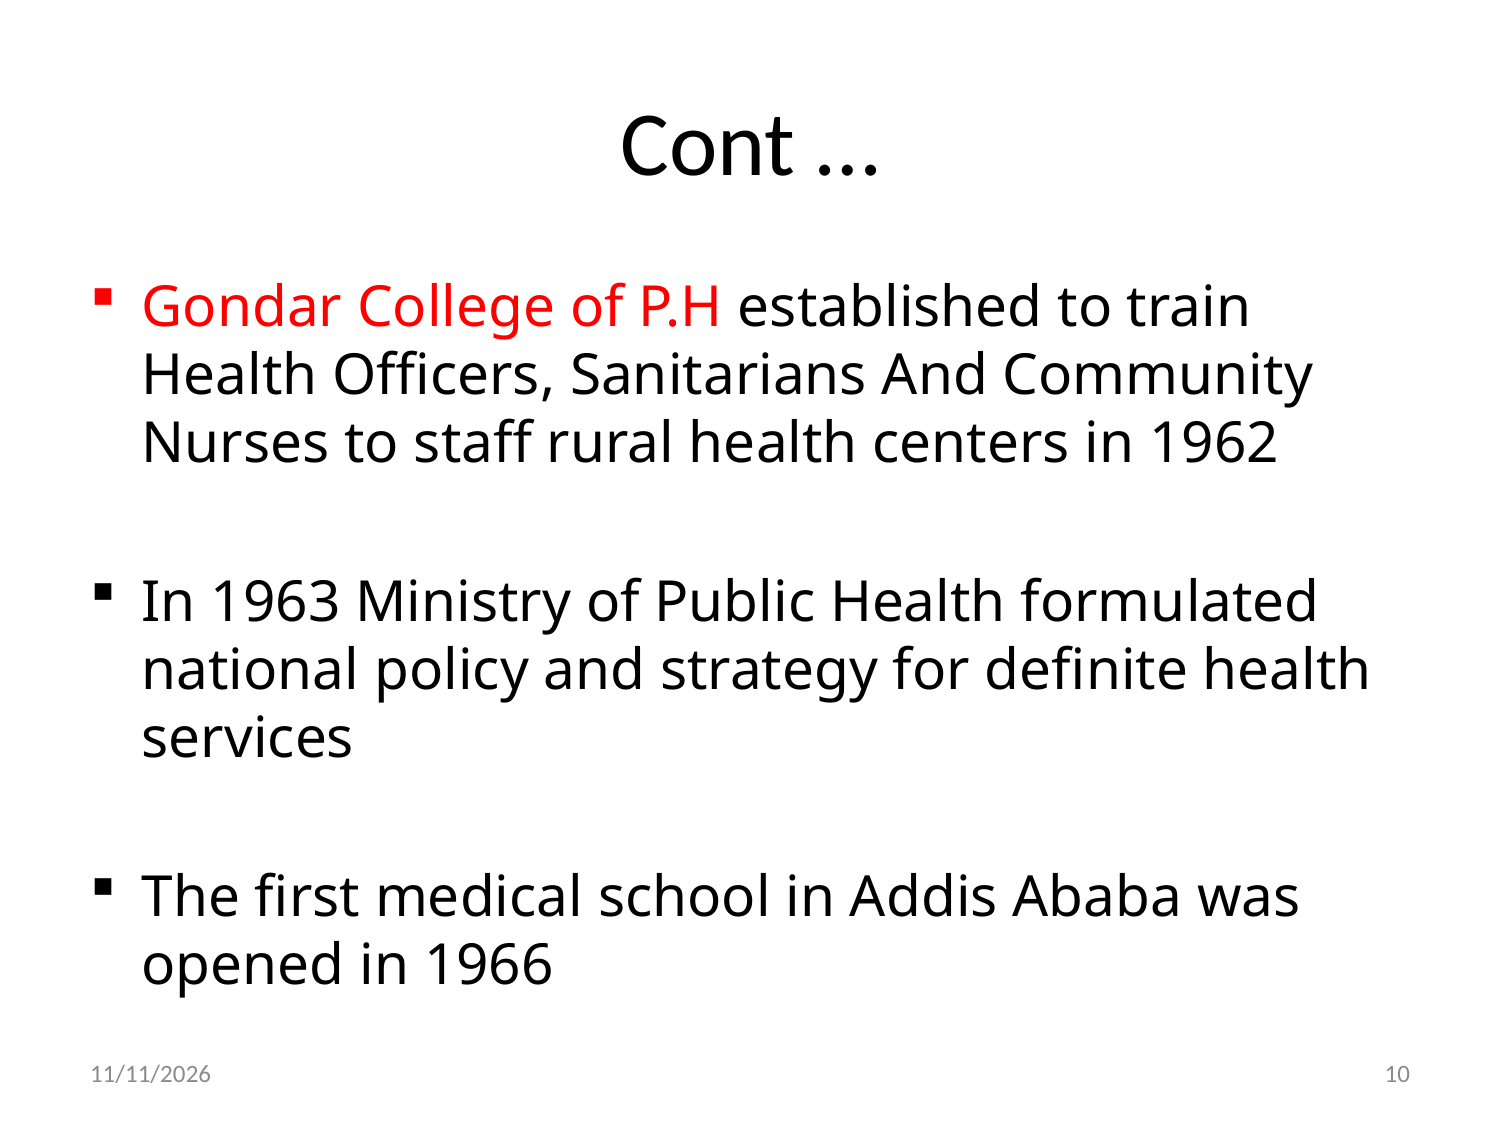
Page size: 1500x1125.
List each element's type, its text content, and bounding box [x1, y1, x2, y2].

list Gondar College of P.H established to train Health Officers, Sanitarians And Community Nurses to staff rural health centers in 1962 In 1963 Ministry of Public Health formulated national policy and strategy for definite health services The first medical school in Addis Ababa was opened in 1966 [75, 262, 1425, 1005]
slide_number 10 [1074, 1042, 1425, 1103]
slide_number 30-Dec-19 [75, 1042, 425, 1103]
title Cont … [75, 45, 1425, 233]
